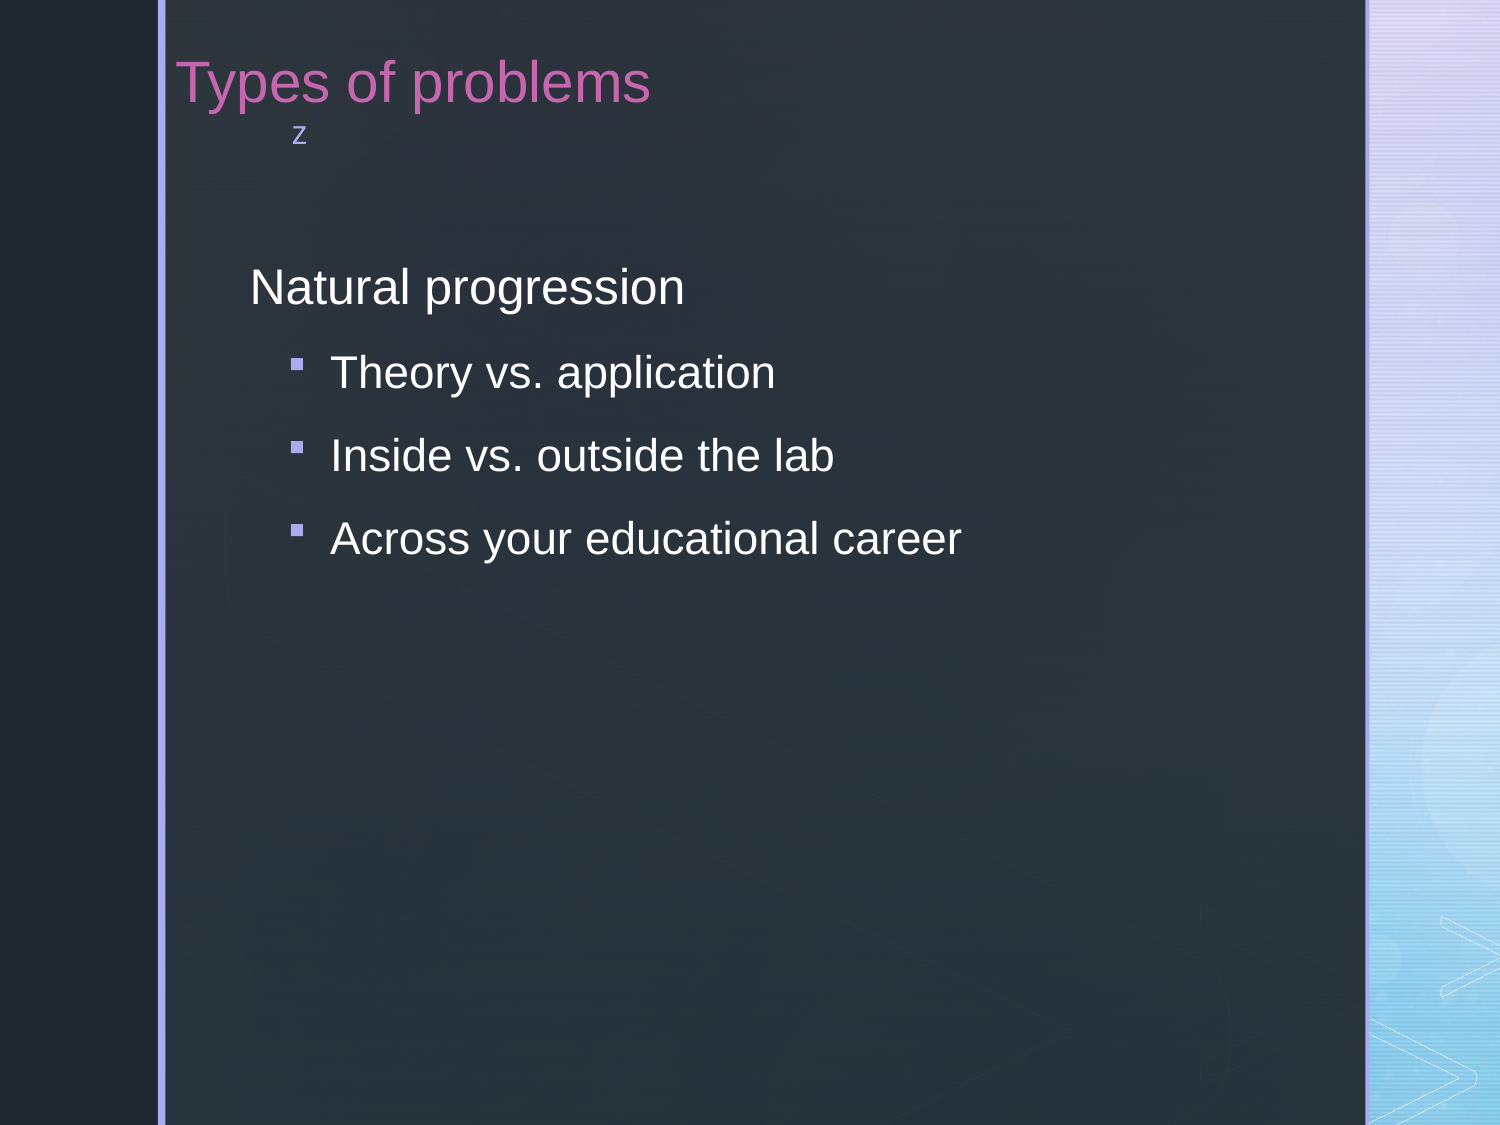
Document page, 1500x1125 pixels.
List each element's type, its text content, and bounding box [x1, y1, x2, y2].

picture [1370, 0, 1500, 1125]
list Natural progression Theory vs. application Inside vs. outside the lab Across your educational career [160, 161, 1355, 1092]
title Types of problems [160, 45, 1425, 162]
